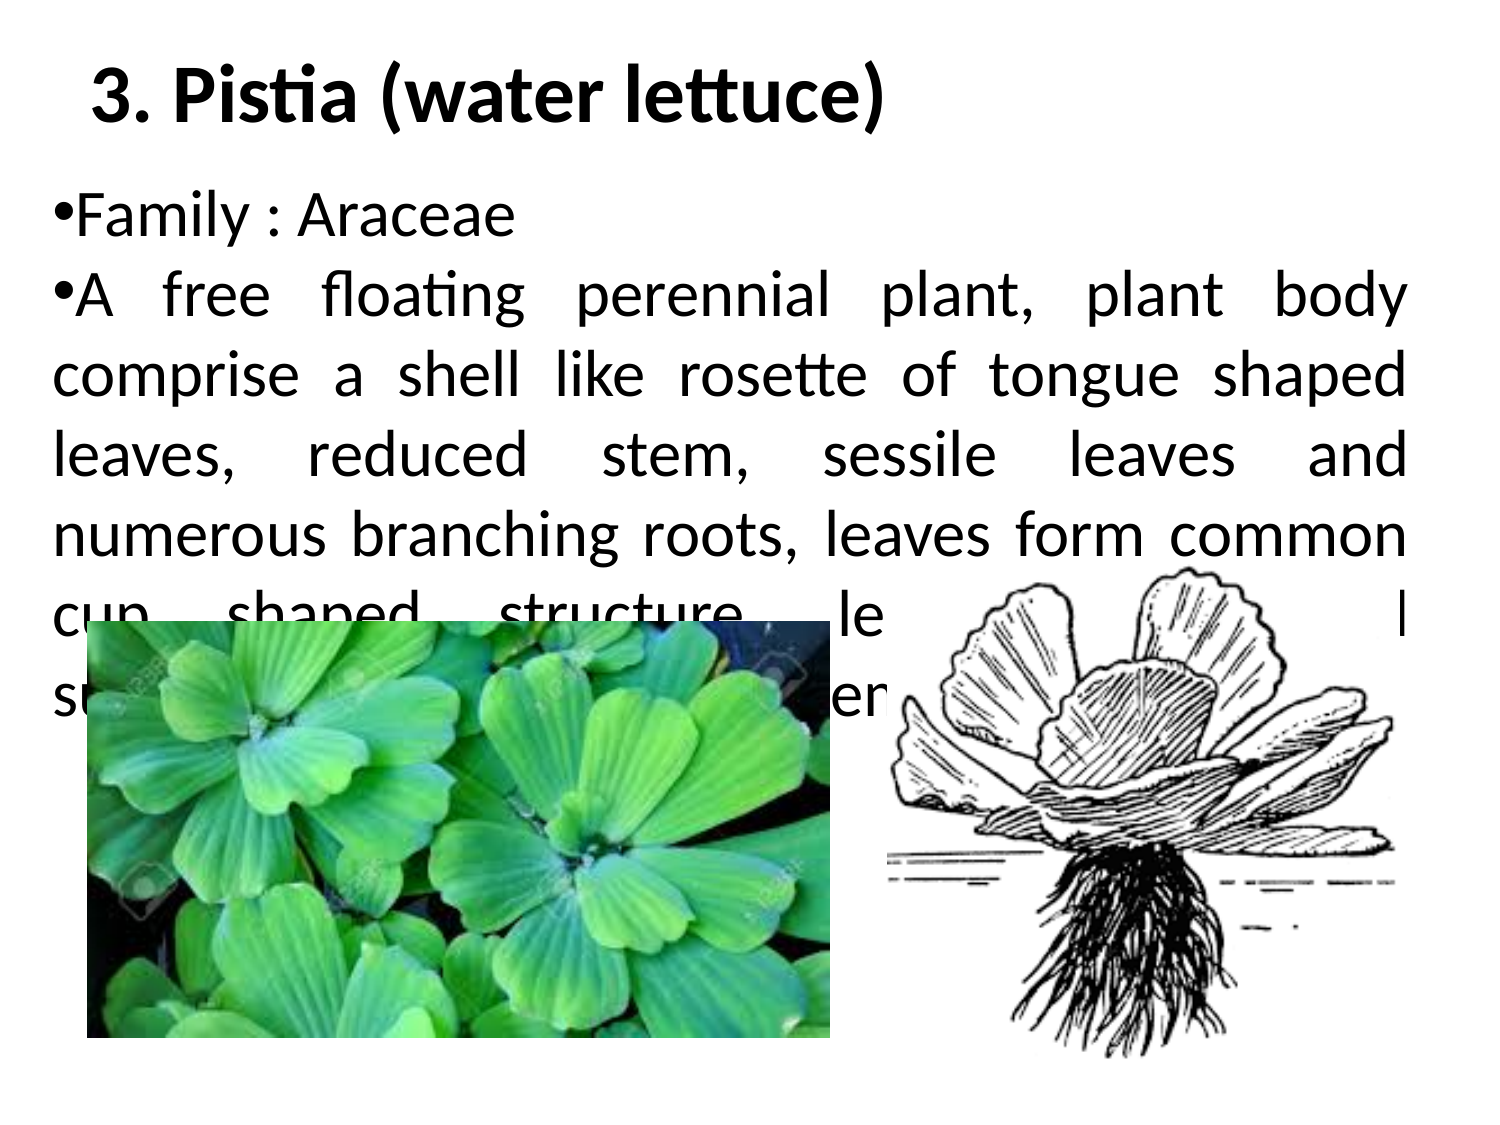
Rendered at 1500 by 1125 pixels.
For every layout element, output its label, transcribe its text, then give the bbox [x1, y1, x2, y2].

picture [87, 621, 831, 1038]
picture [887, 563, 1401, 1061]
text_box 3. Pistia (water lettuce) [75, 45, 1425, 162]
text_box Family : Araceae A free floating perennial plant, plant body comprise a shell like rosette of tongue shaped leaves, reduced stem, sessile leaves and numerous branching roots, leaves form common cup shaped structure, leaves ovate and surrounded at the base by membranous sheath. [37, 162, 1425, 563]
